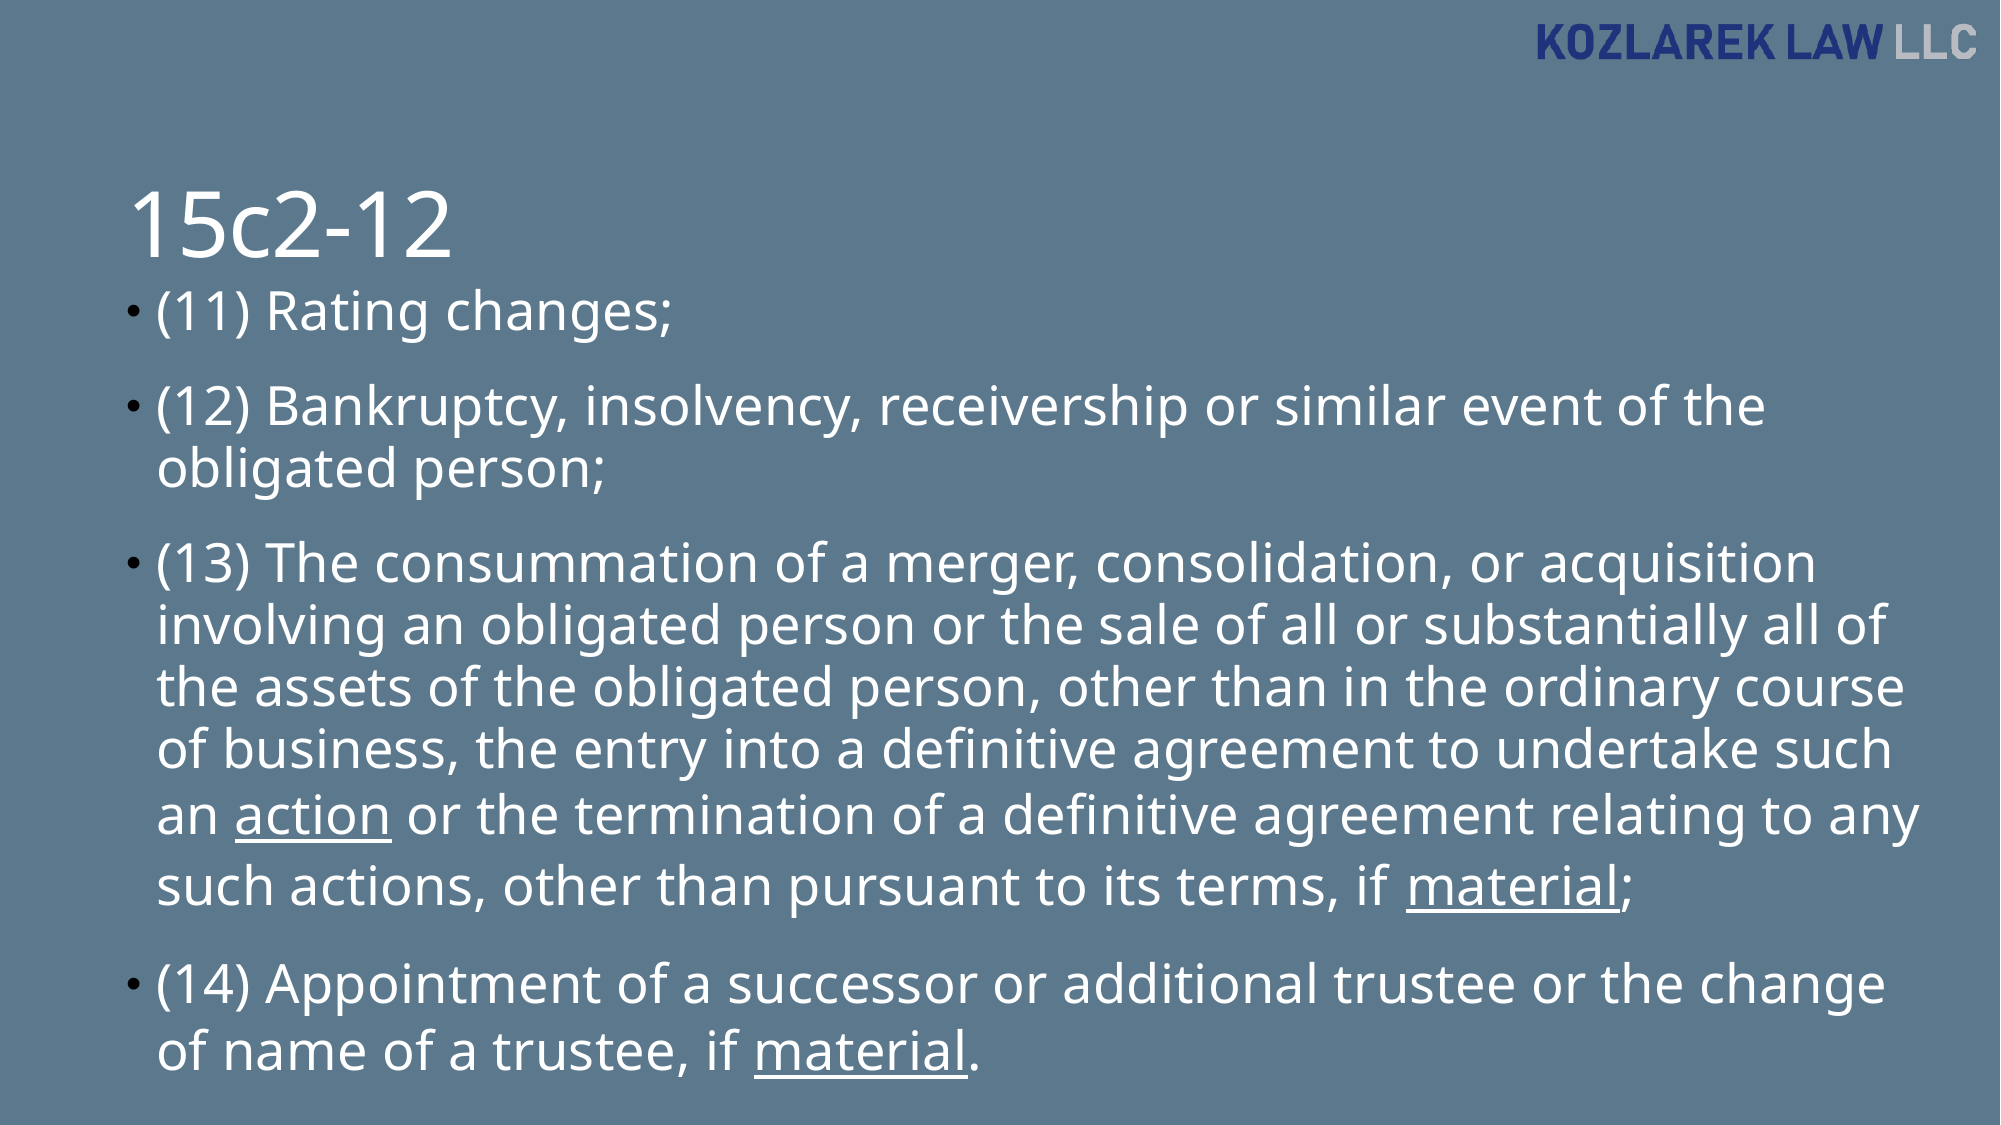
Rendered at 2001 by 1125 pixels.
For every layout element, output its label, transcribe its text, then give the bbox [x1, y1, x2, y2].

picture [1536, 20, 1981, 65]
title 15c2-12 [111, 67, 1702, 273]
list (11) Rating changes; (12) Bankruptcy, insolvency, receivership or similar event of the obligated person; (13) The consummation of a merger, consolidation, or acquisition involving an obligated person or the sale of all or substantially all of the assets of the obligated person, other than in the ordinary course of business, the entry into a definitive agreement to undertake such an action or the termination of a definitive agreement relating to any such actions, other than pursuant to its terms, if material; (14) Appointment of a successor or additional trustee or the change of name of a trustee, if material. [111, 273, 1956, 1125]
